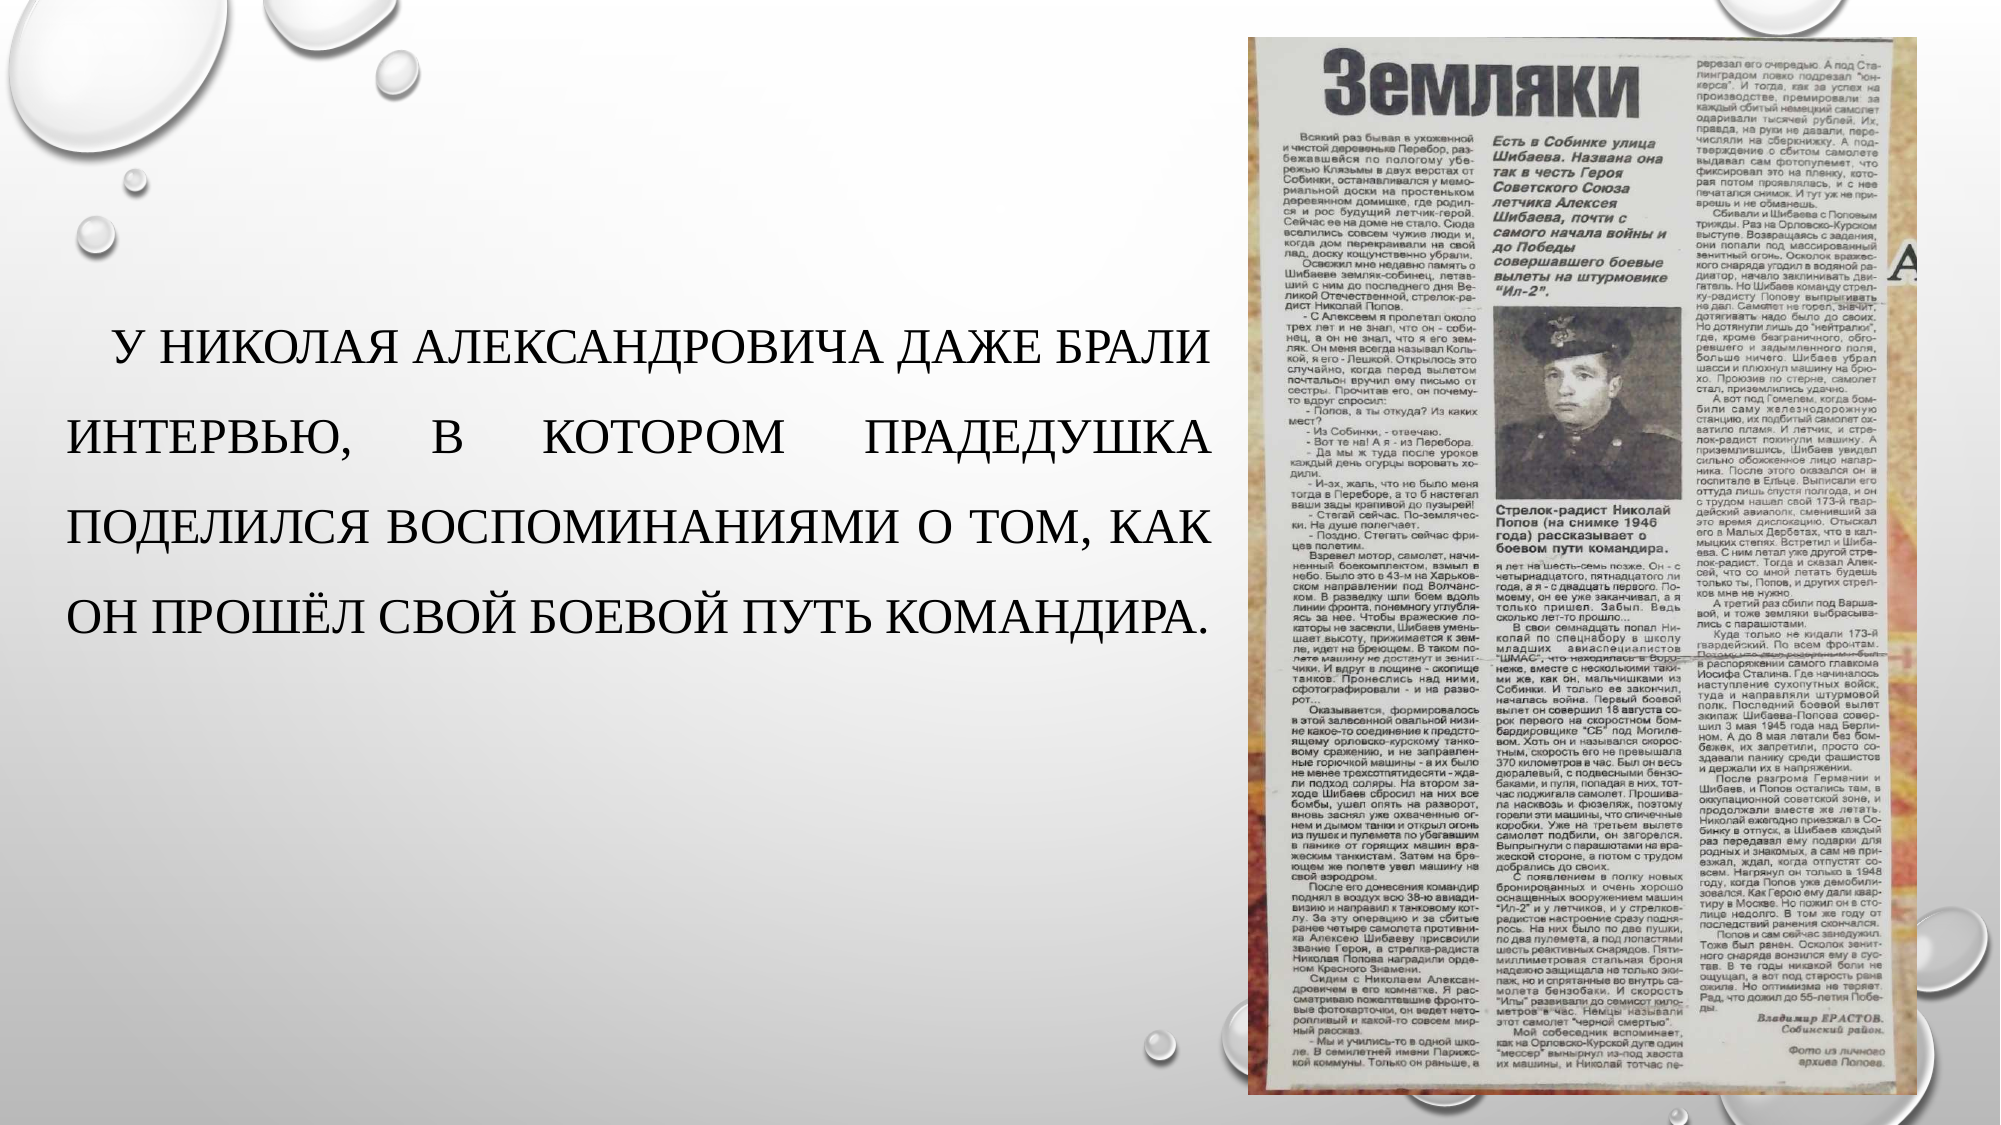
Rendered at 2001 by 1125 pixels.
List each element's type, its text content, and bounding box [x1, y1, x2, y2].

picture [0, 0, 2000, 1125]
list у николая александровича Даже брали интервью, в котором прадедушка Поделился воспоминаниями о том, как он прошёл свой боевой путь командира. [51, 275, 1227, 796]
